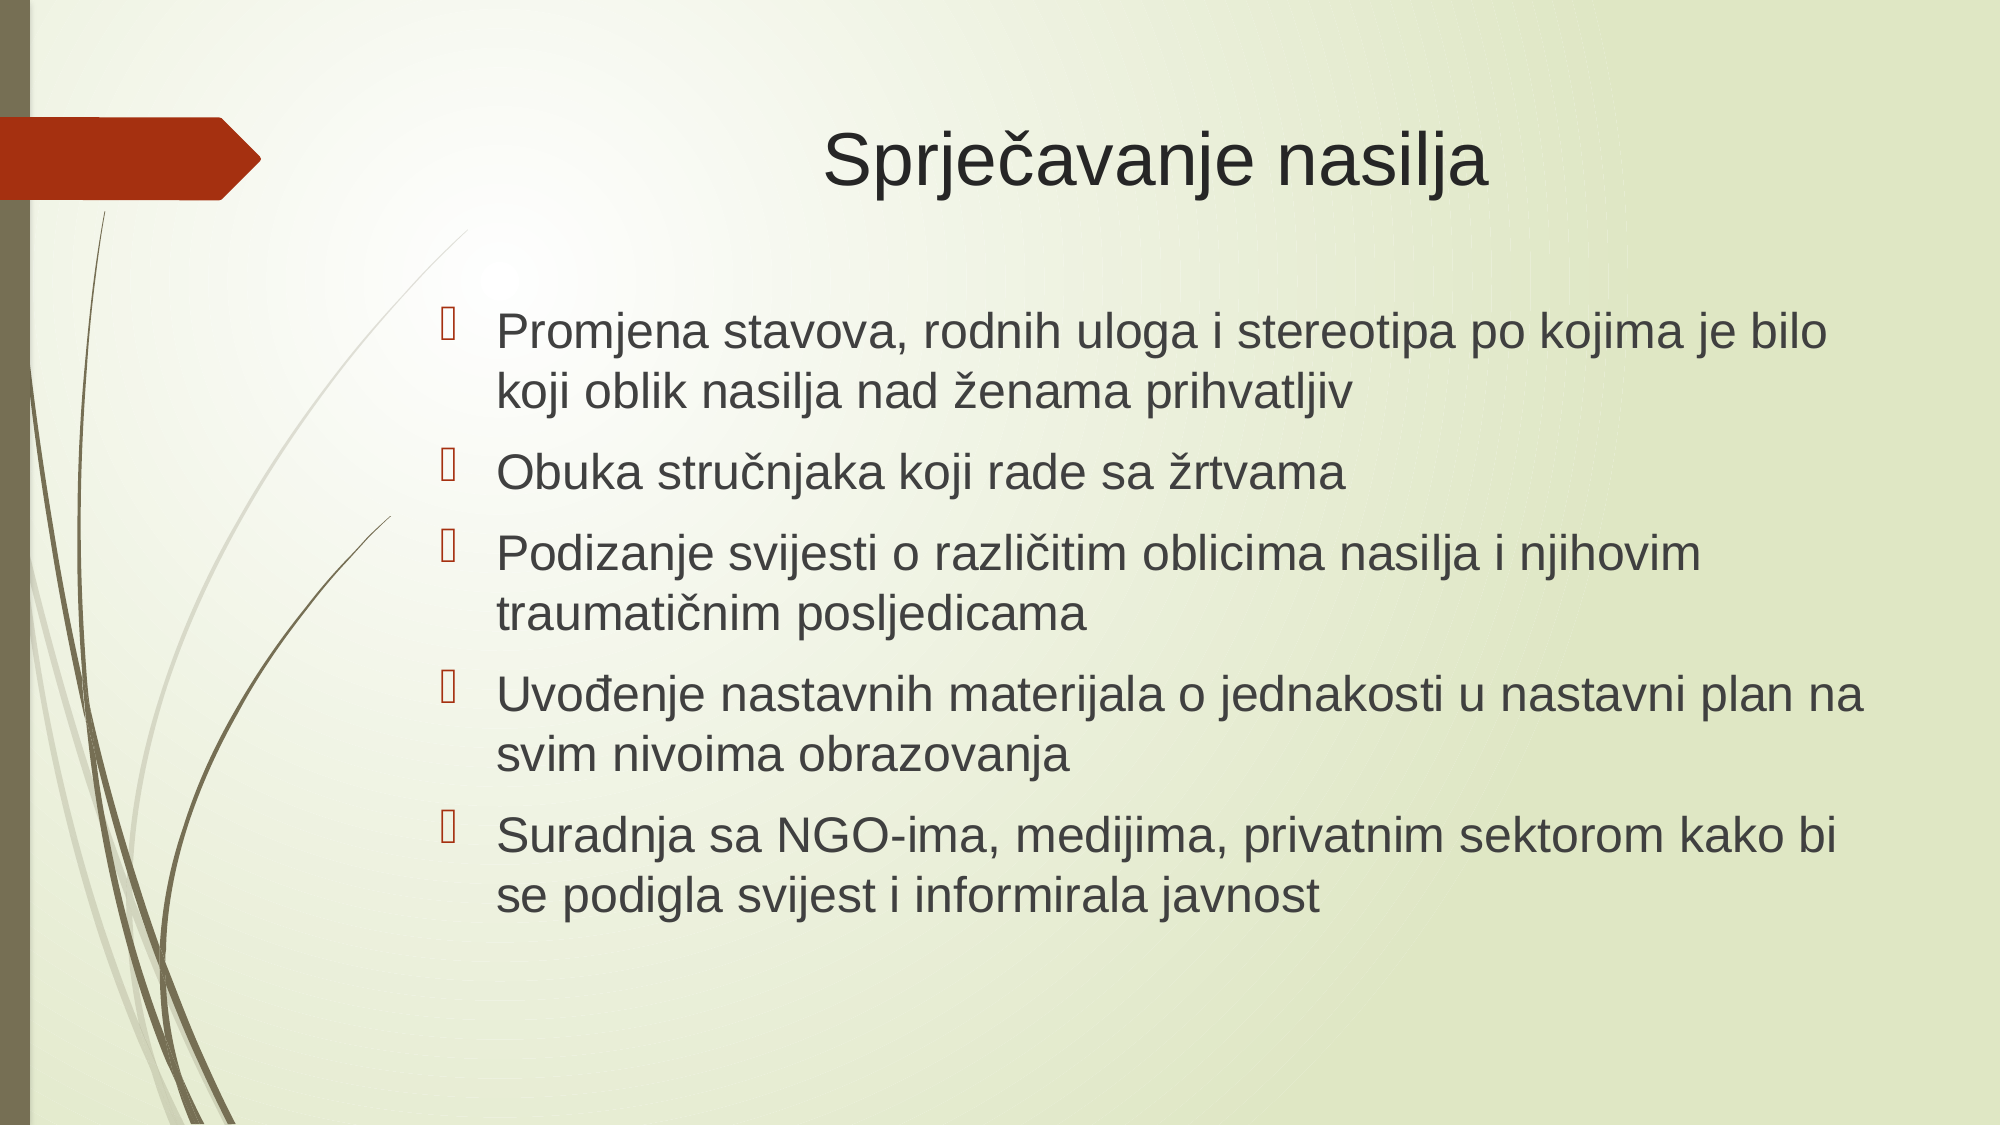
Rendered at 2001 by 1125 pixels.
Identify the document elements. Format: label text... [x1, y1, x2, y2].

title Sprječavanje nasilja [425, 102, 1888, 291]
list Promjena stavova, rodnih uloga i stereotipa po kojima je bilo koji oblik nasilja nad ženama prihvatljiv Obuka stručnjaka koji rade sa žrtvama Podizanje svijesti o različitim oblicima nasilja i njihovim traumatičnim posljedicama Uvođenje nastavnih materijala o jednakosti u nastavni plan na svim nivoima obrazovanja Suradnja sa NGO-ima, medijima, privatnim sektorom kako bi se podigla svijest i informirala javnost [424, 291, 1888, 970]
